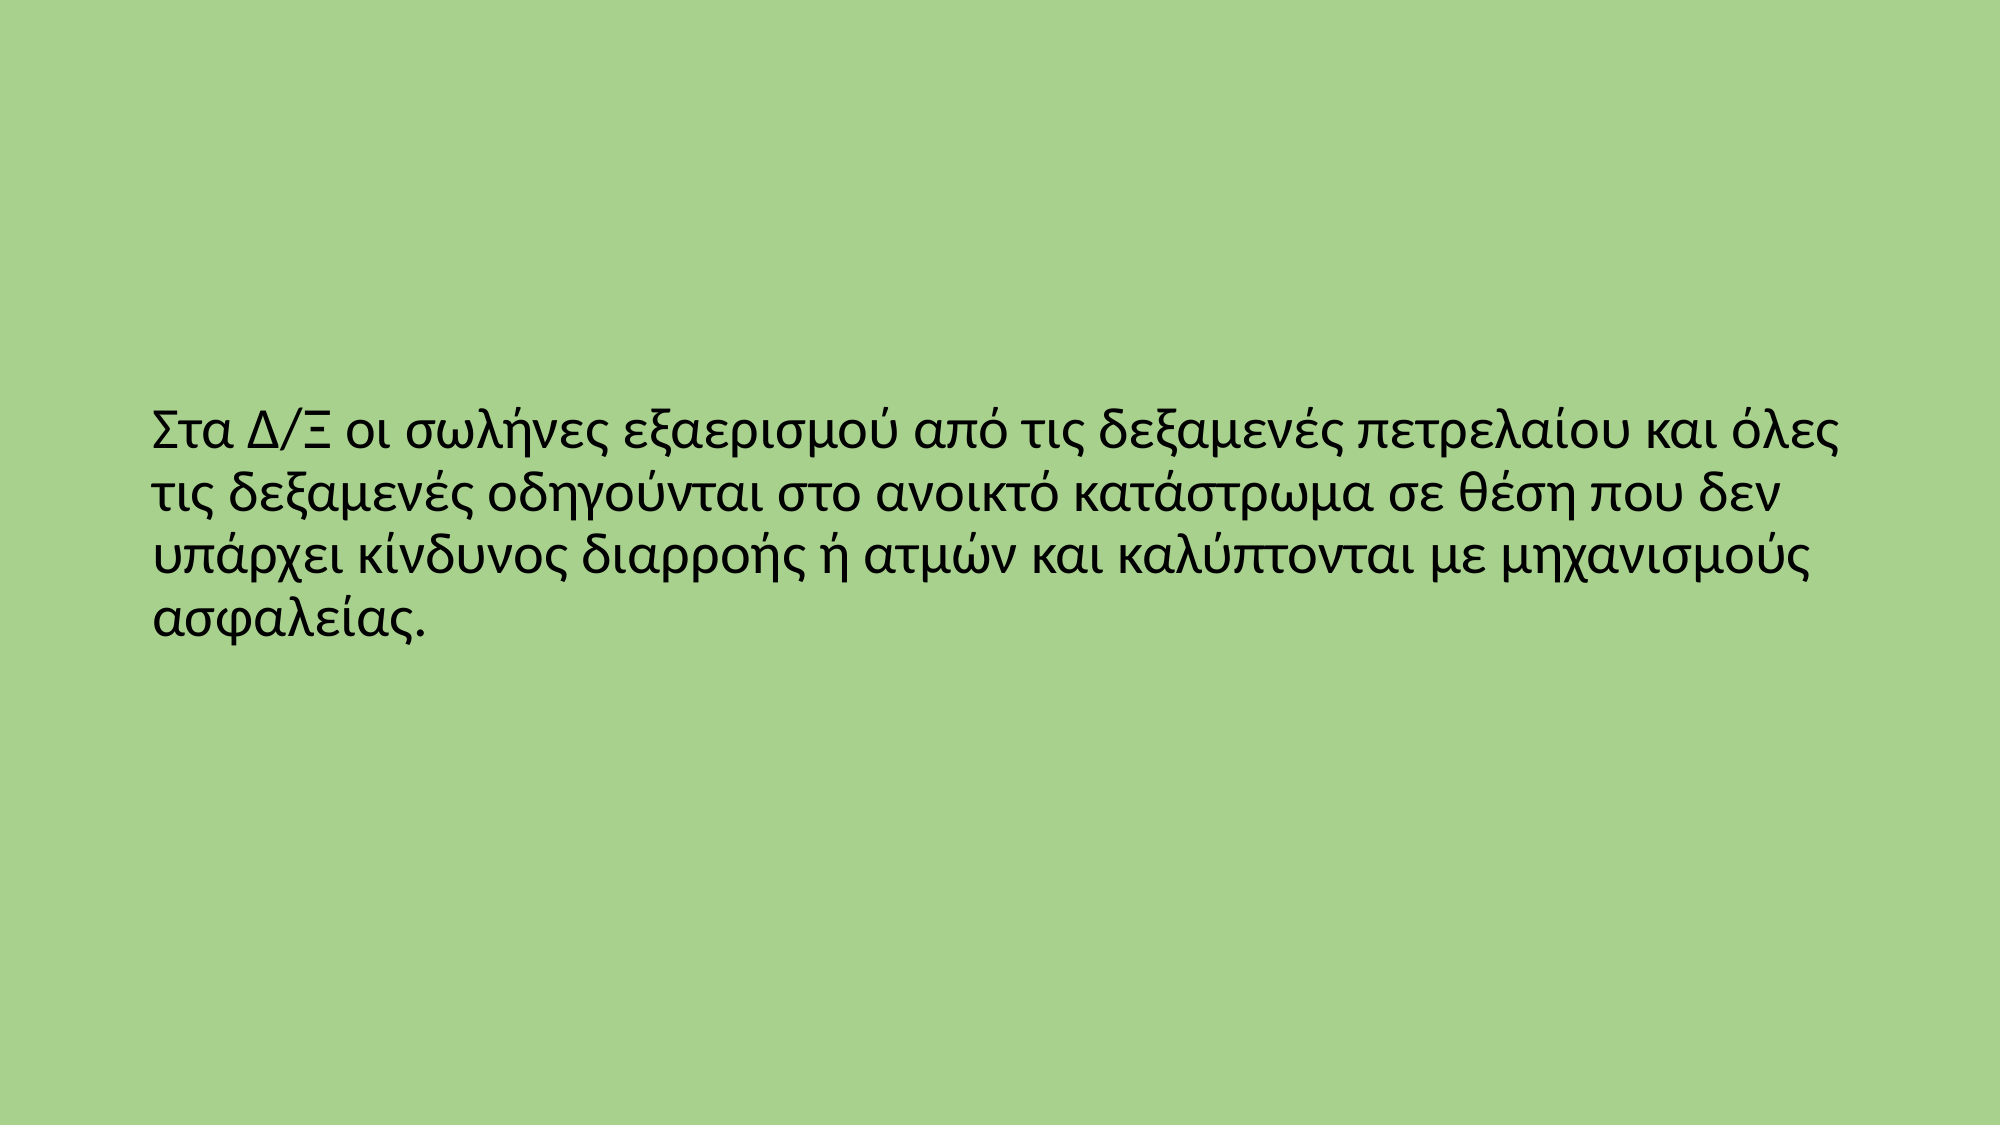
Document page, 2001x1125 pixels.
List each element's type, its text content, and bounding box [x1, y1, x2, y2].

list Στα Δ/Ξ οι σωλήνες εξαερισμού από τις δεξαμενές πετρελαίου και όλες τις δεξαμενές οδηγούνται στο ανοικτό κατάστρωμα σε θέση που δεν υπάρχει κίνδυνος διαρροής ή ατμών και καλύπτονται με μηχανισμούς ασφαλείας. [137, 299, 1863, 1014]
